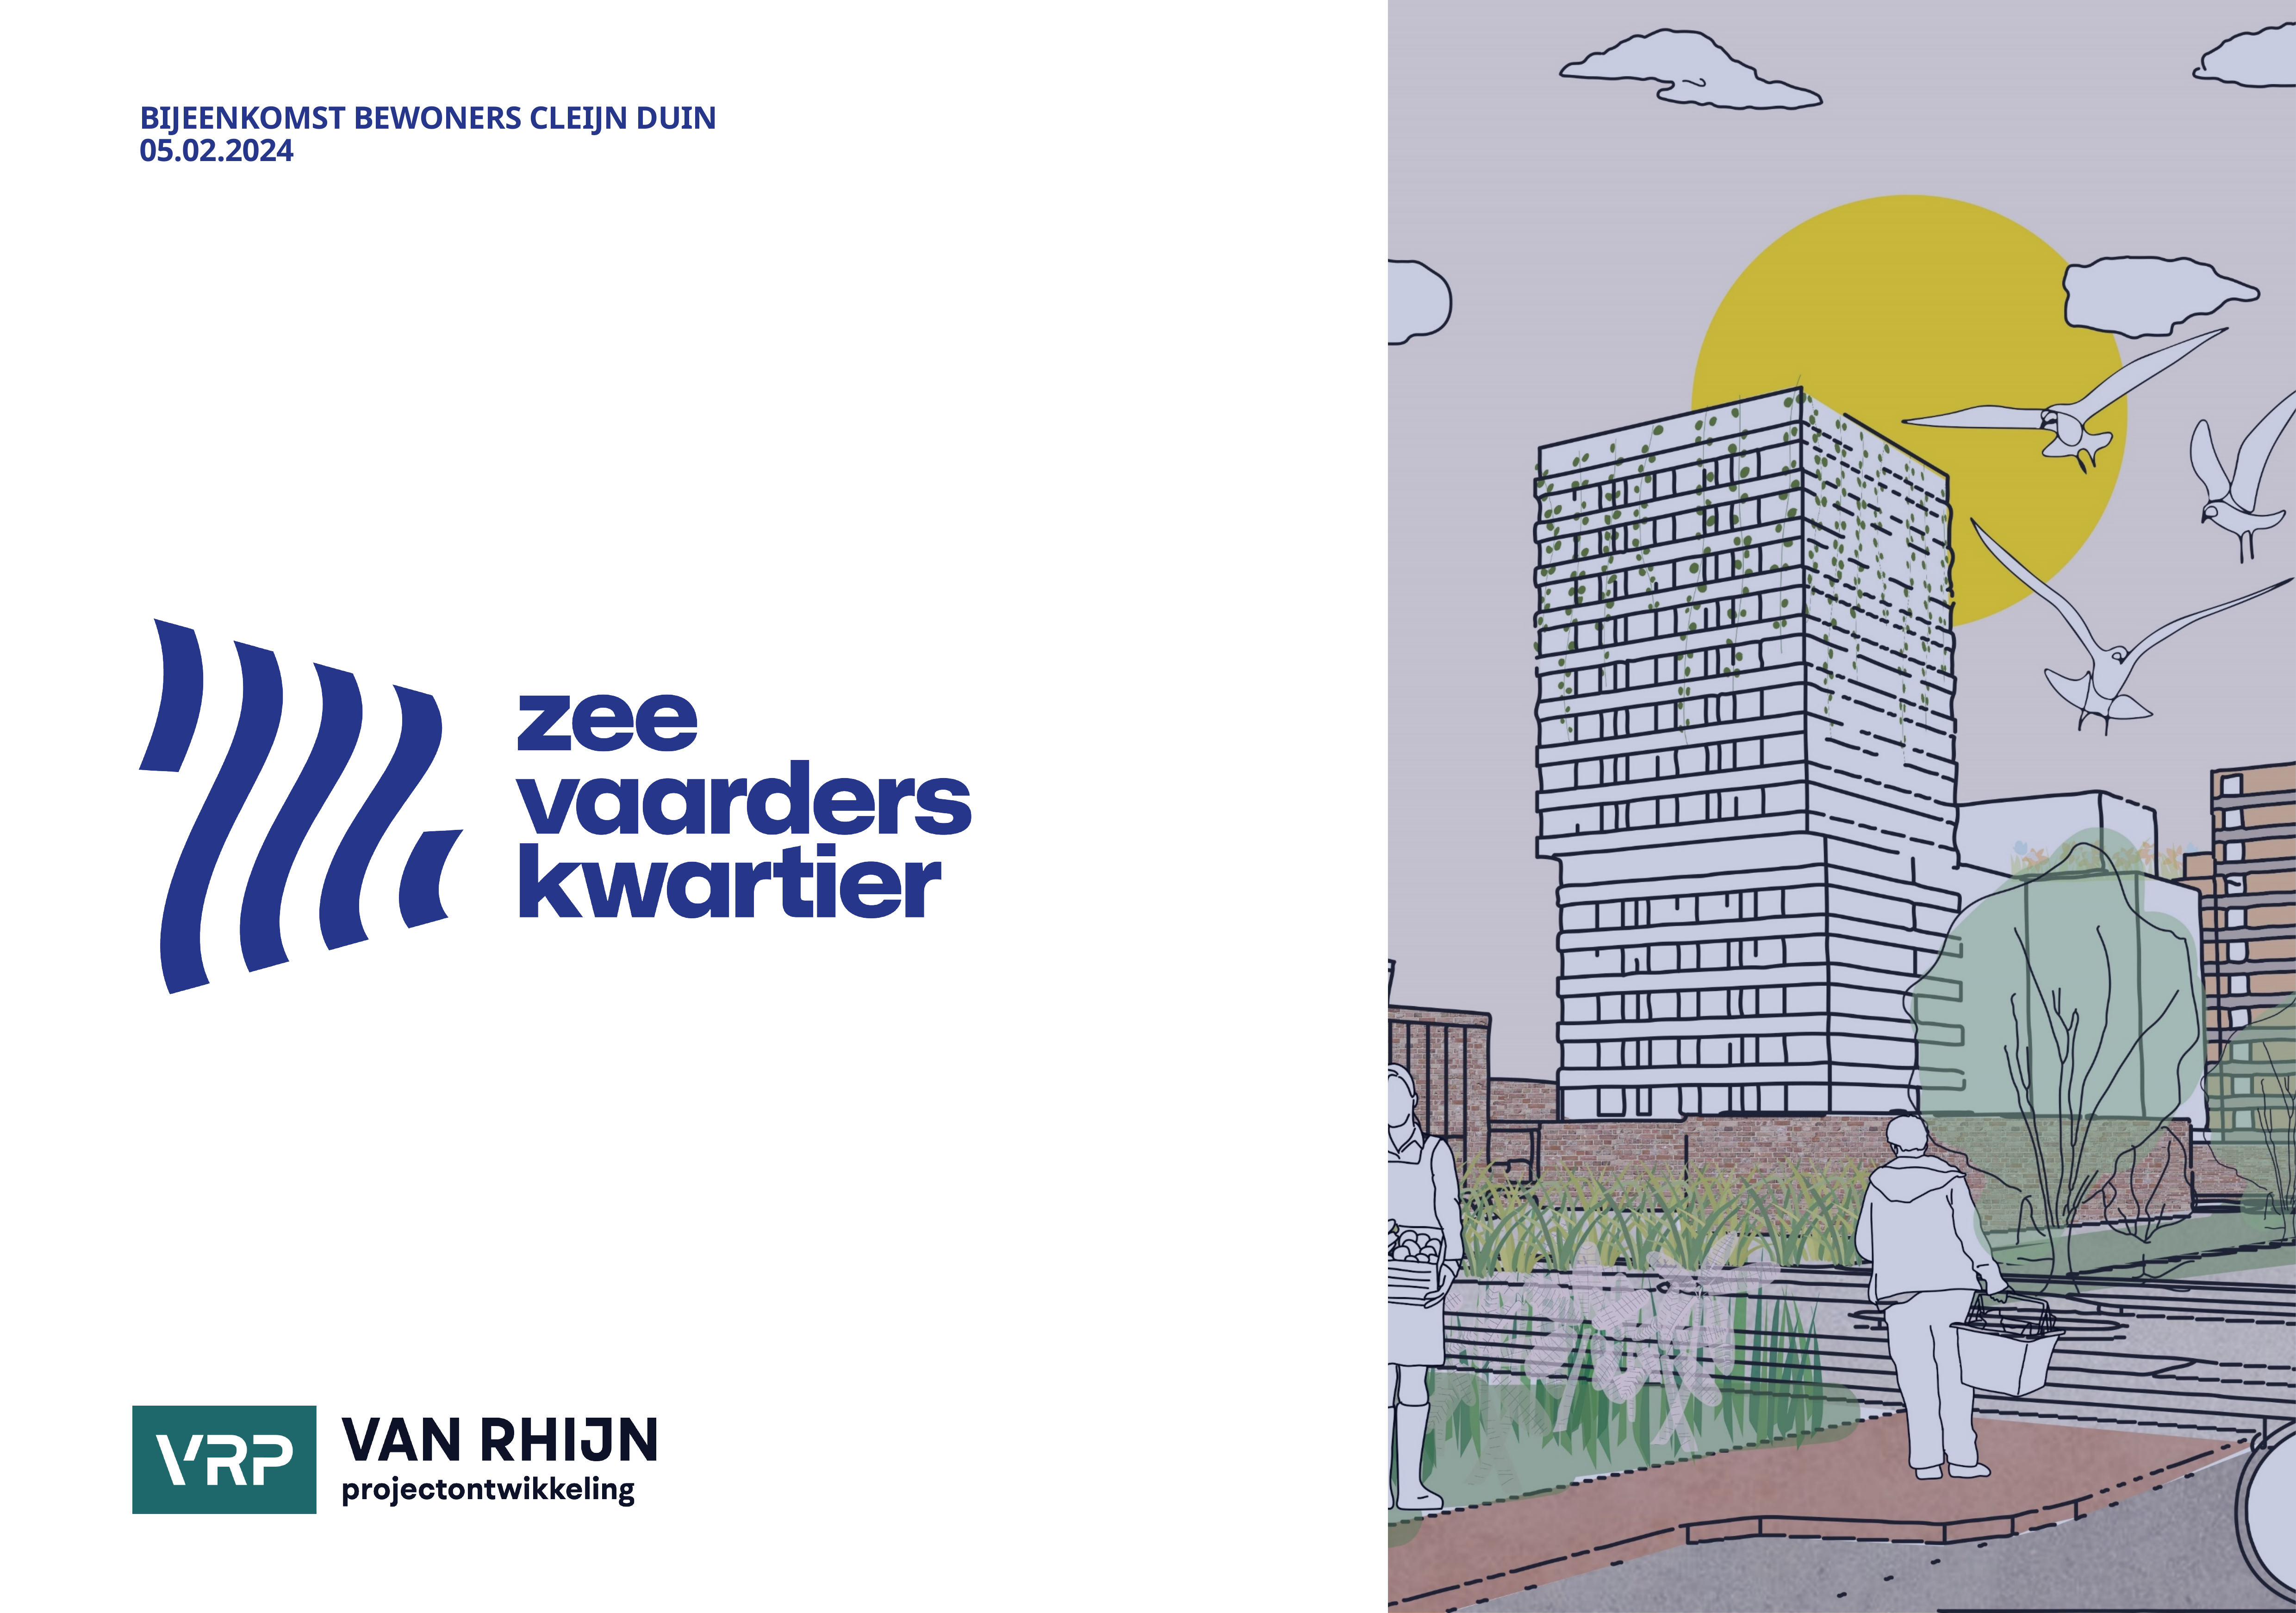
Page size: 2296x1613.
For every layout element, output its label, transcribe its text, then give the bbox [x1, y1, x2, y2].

text_box BIJEENKOMST BEWONERS CLEIJN DUIN 05.02.2024 [132, 99, 1281, 171]
picture [1388, 0, 2296, 1613]
picture [132, 1406, 656, 1514]
picture [138, 618, 971, 994]
